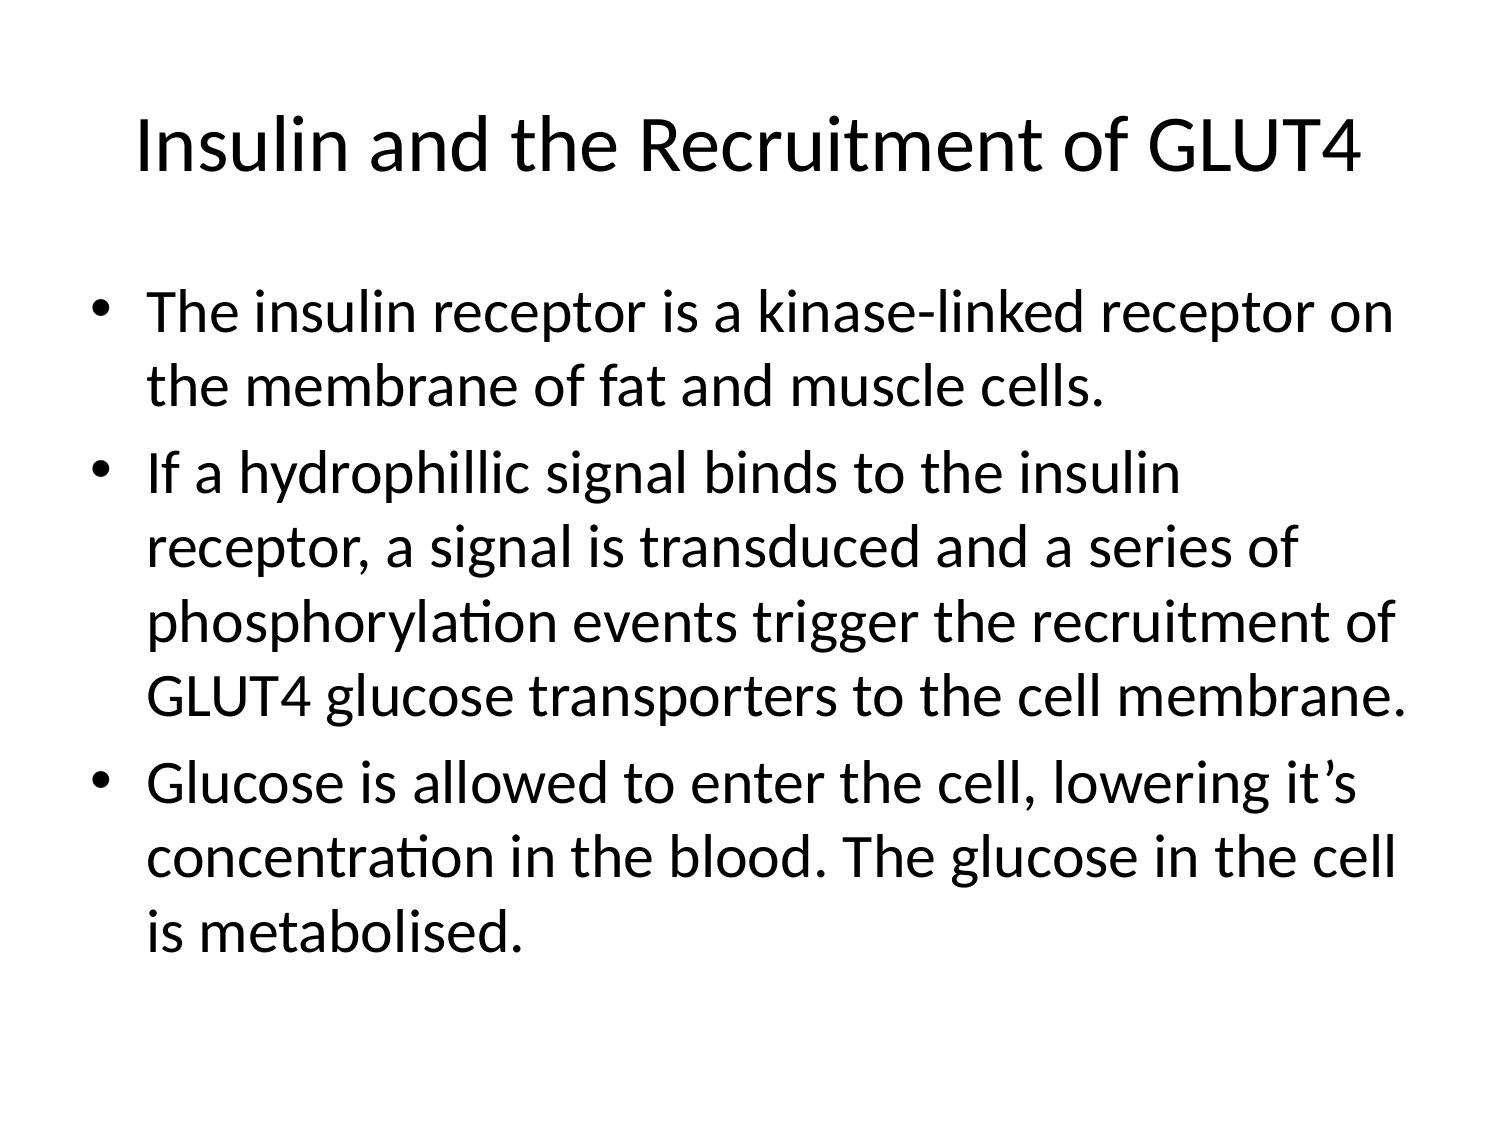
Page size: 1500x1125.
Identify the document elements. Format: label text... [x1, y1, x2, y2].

list The insulin receptor is a kinase-linked receptor on the membrane of fat and muscle cells. If a hydrophillic signal binds to the insulin receptor, a signal is transduced and a series of phosphorylation events trigger the recruitment of GLUT4 glucose transporters to the cell membrane. Glucose is allowed to enter the cell, lowering it’s concentration in the blood. The glucose in the cell is metabolised. [75, 262, 1425, 1005]
title Insulin and the Recruitment of GLUT4 [75, 45, 1425, 233]
